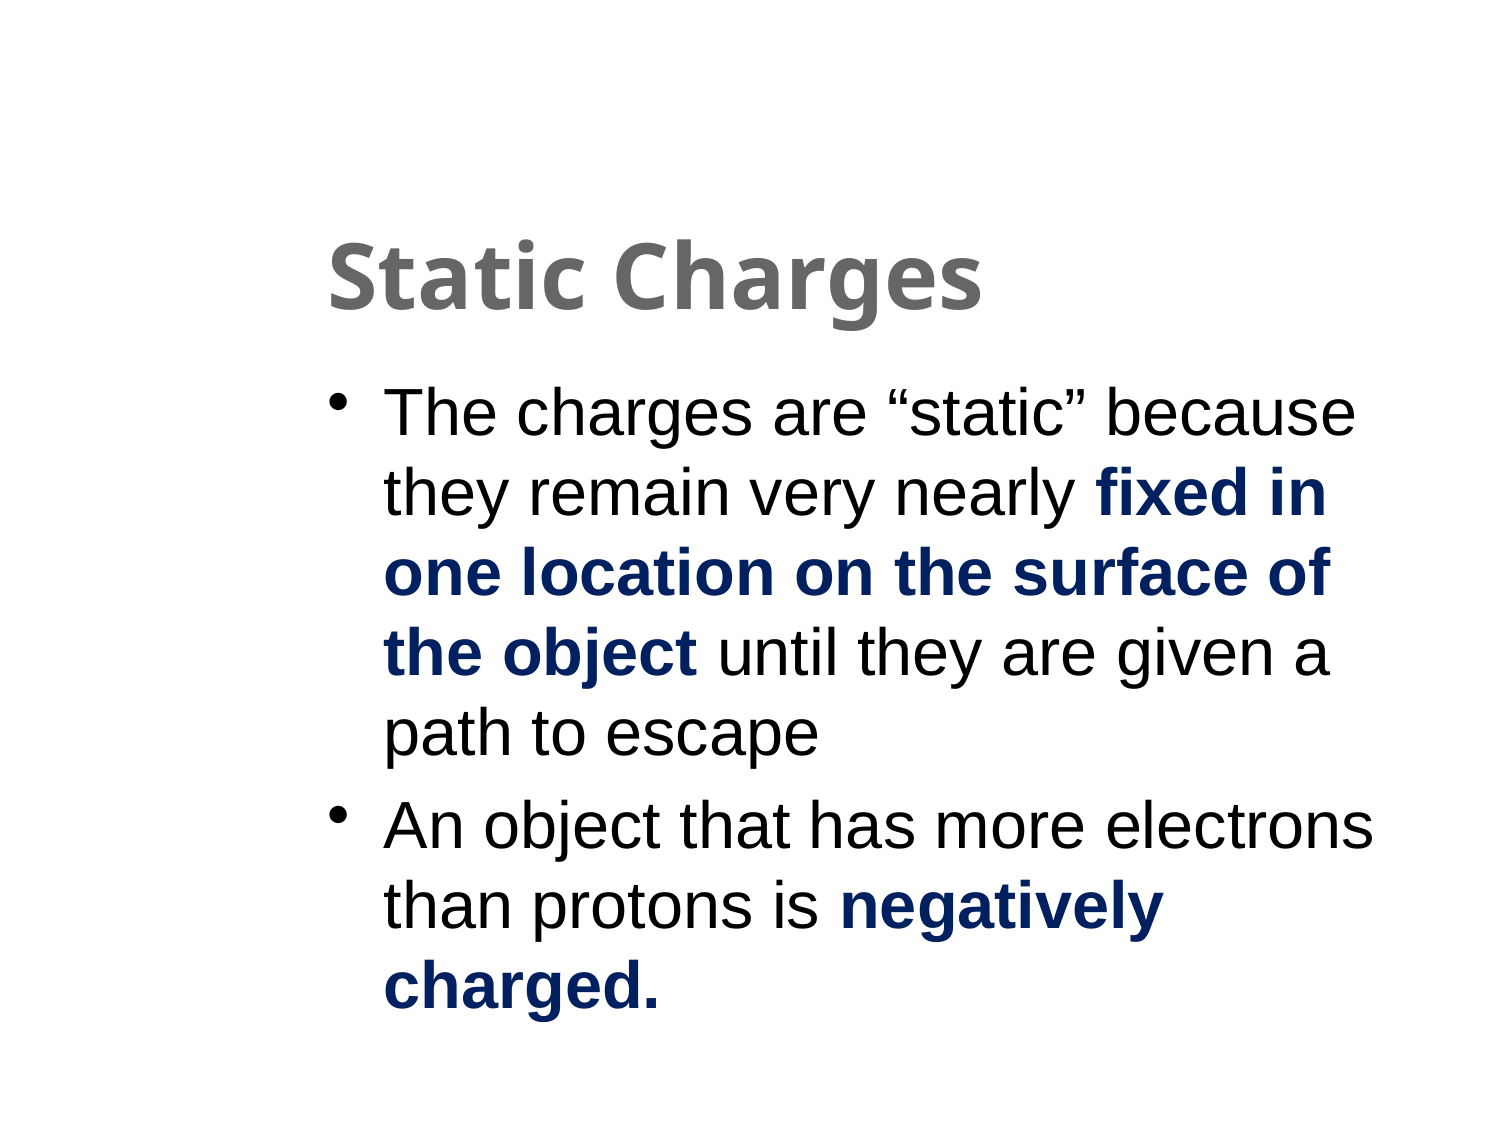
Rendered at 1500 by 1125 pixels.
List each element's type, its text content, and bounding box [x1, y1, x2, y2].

list The charges are “static” because they remain very nearly fixed in one location on the surface of the object until they are given a path to escape An object that has more electrons than protons is negatively charged. [312, 361, 1426, 1006]
title Static Charges [312, 113, 1426, 361]
